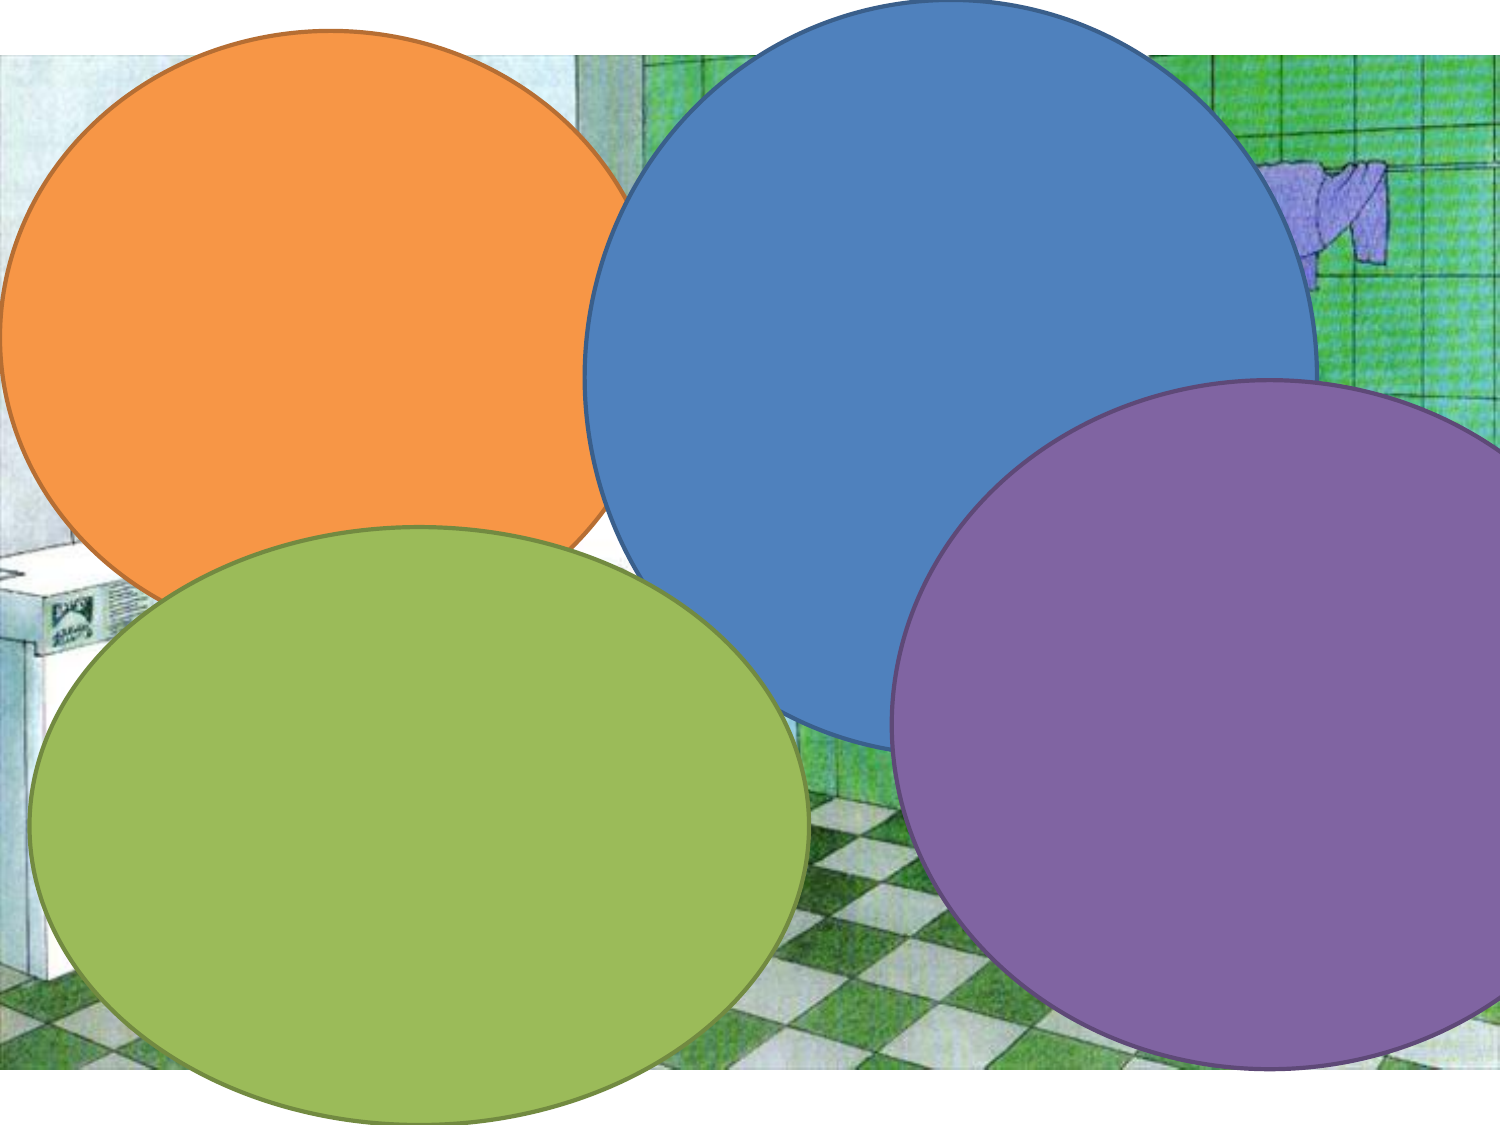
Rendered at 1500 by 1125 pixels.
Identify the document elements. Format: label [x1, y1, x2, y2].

picture [0, 55, 1500, 1070]
text_box [202, 1077, 636, 1125]
text_box [758, 0, 1144, 54]
text_box [199, 28, 463, 54]
